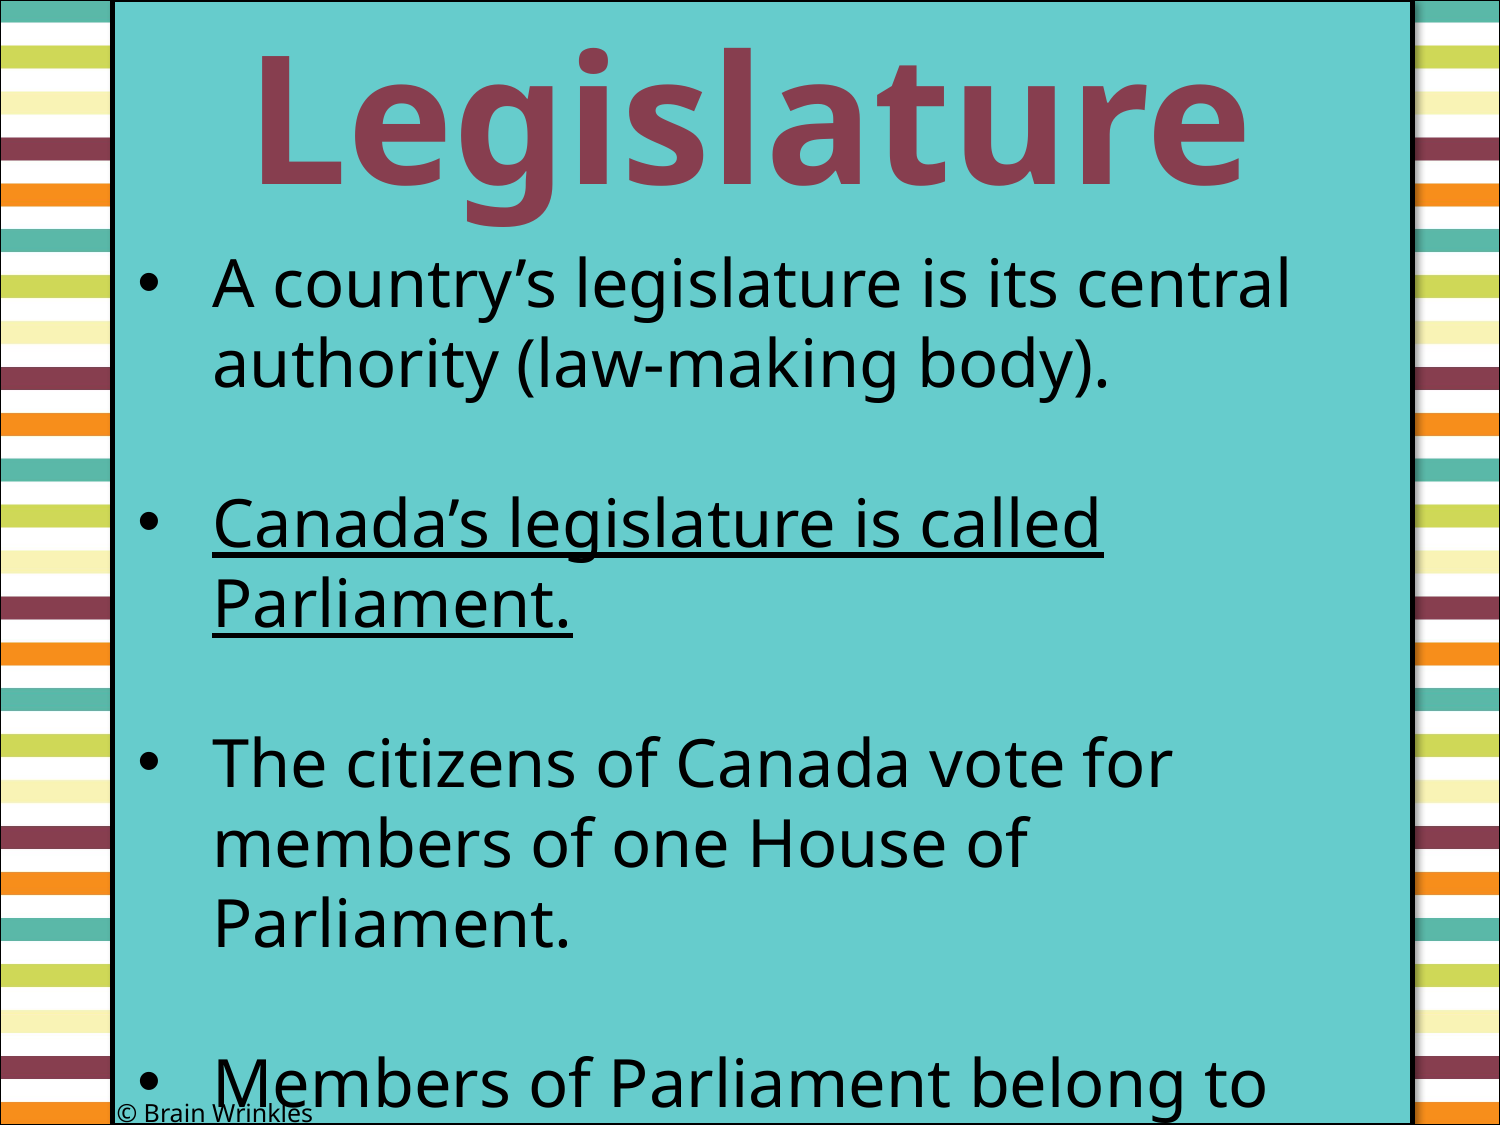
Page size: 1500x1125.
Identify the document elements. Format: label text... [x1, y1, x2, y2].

text_box Legislature [235, 0, 1265, 227]
text_box [0, 0, 111, 1125]
text_box [1420, 0, 1500, 1125]
text_box © Brain Wrinkles [101, 1090, 538, 1125]
text_box A country’s legislature is its central authority (law-making body). Canada’s legislature is called Parliament. The citizens of Canada vote for members of one House of Parliament. Members of Parliament belong to many different political parties. [122, 233, 1402, 1125]
text_box [111, 0, 1413, 1125]
